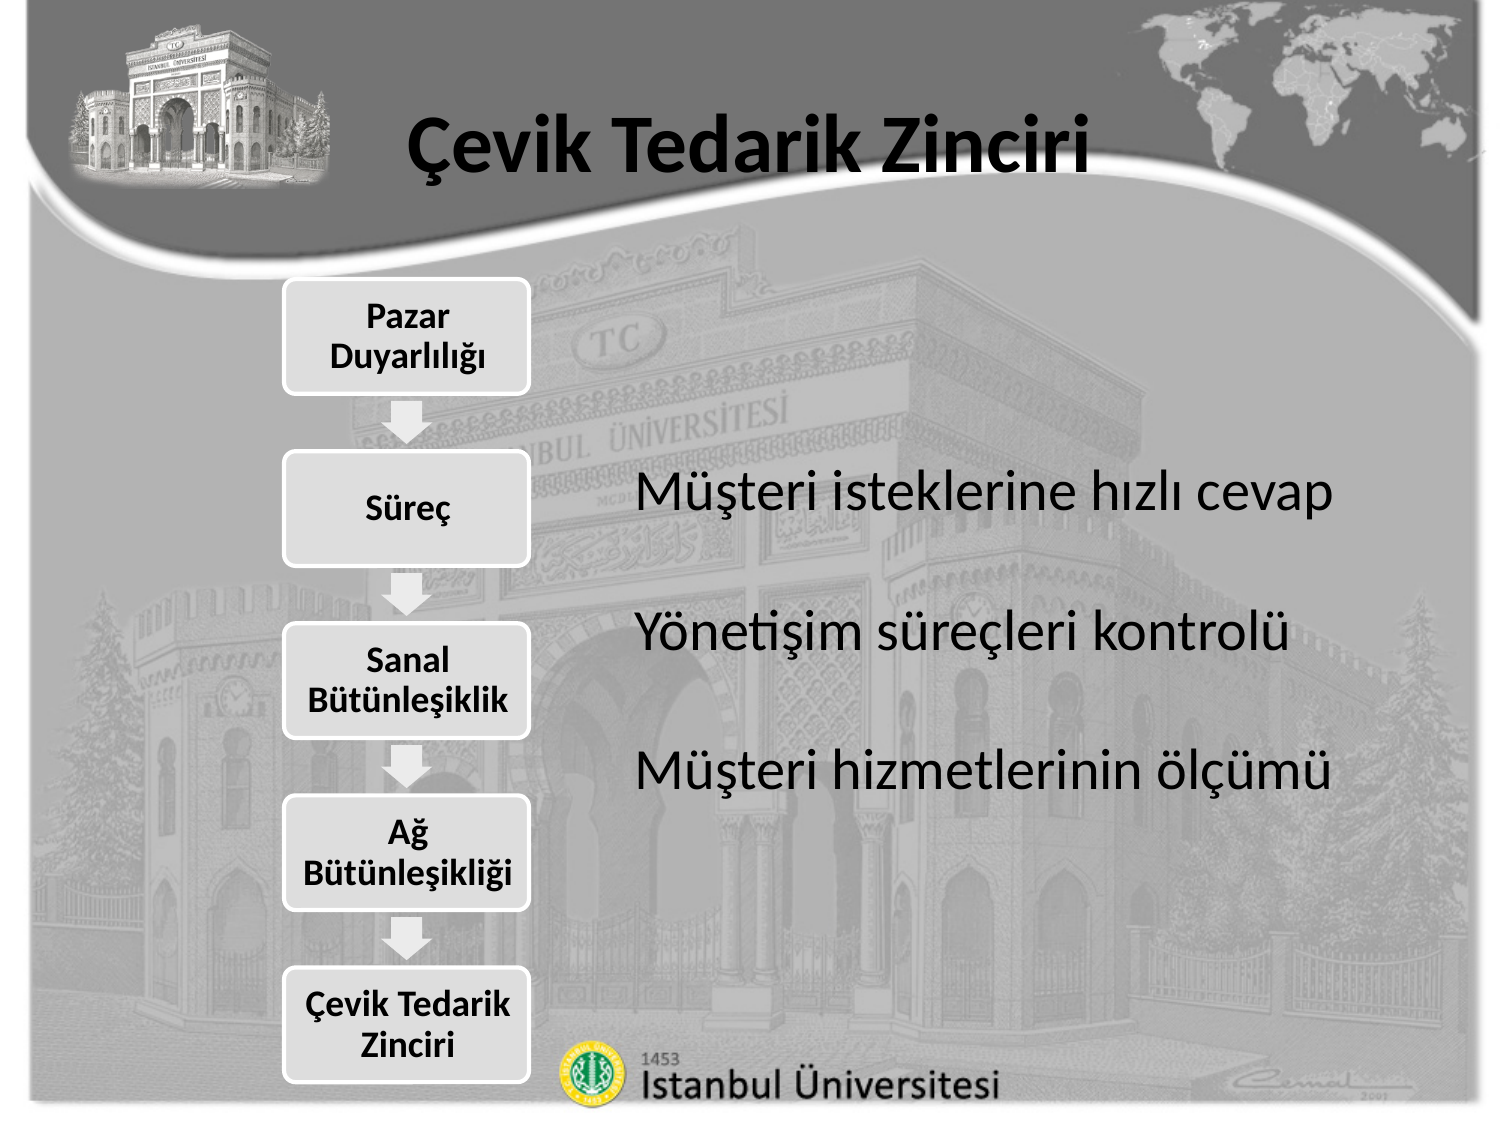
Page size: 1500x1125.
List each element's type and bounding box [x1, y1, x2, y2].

list [74, 278, 739, 1083]
picture [0, 0, 1500, 1125]
